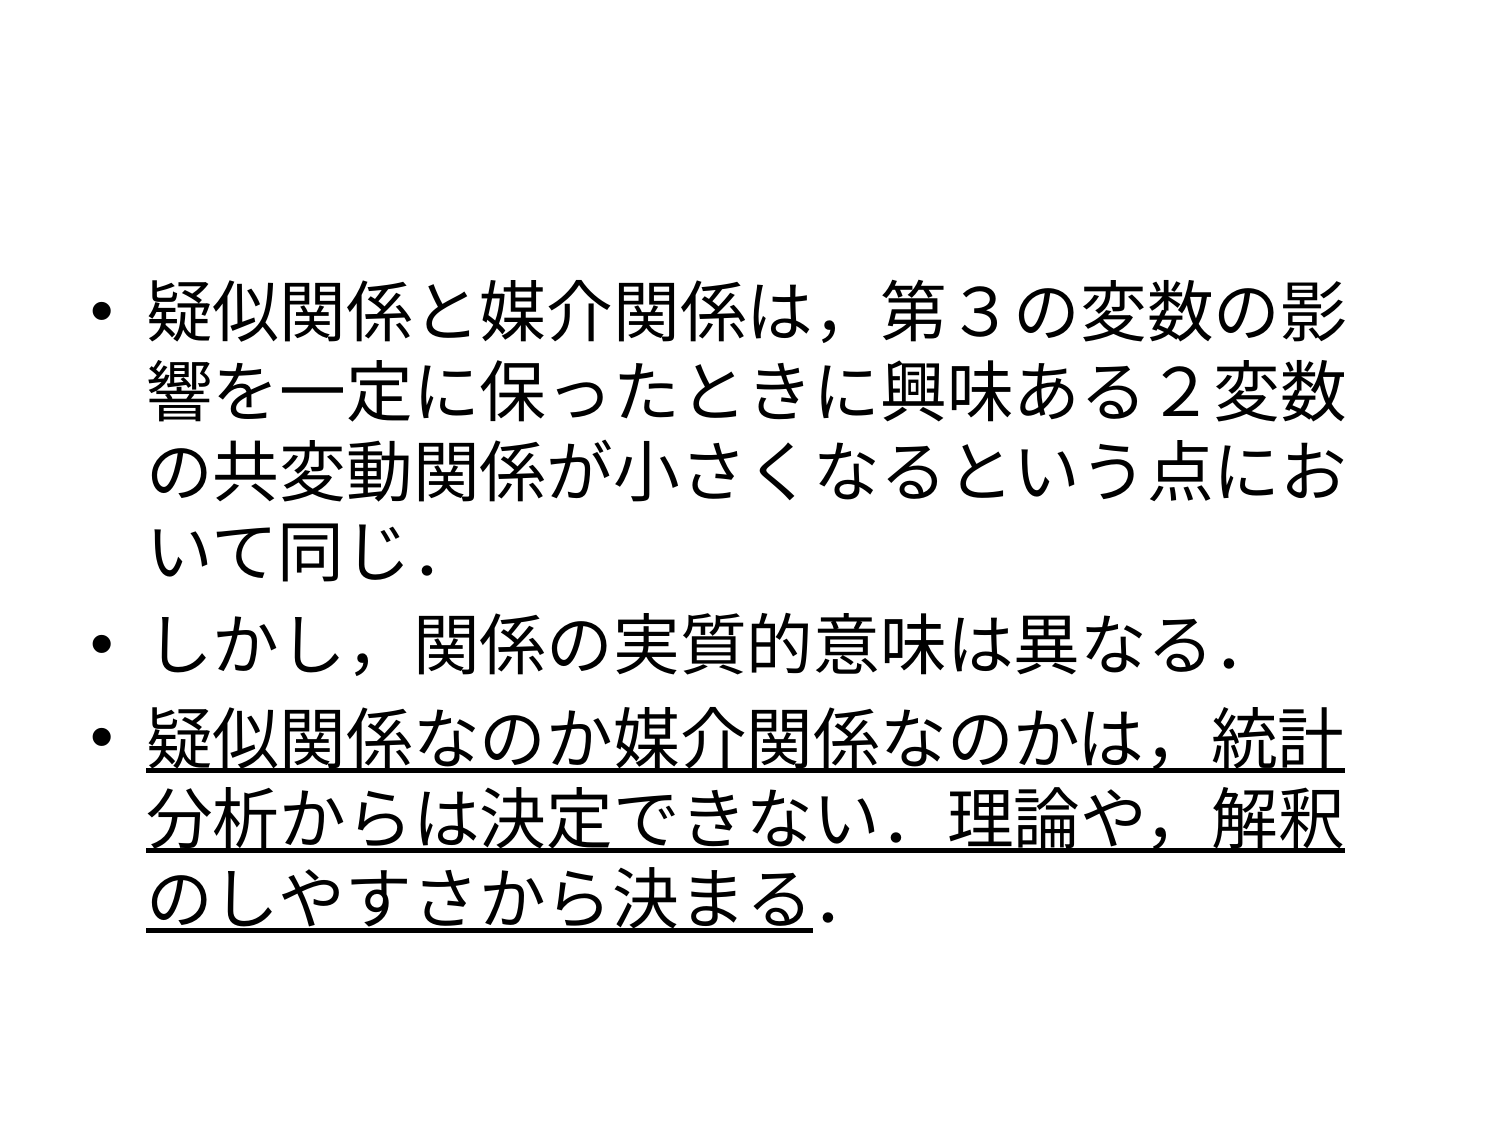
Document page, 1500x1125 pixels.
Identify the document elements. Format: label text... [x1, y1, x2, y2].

list 疑似関係と媒介関係は，第３の変数の影響を一定に保ったときに興味ある２変数の共変動関係が小さくなるという点において同じ． しかし，関係の実質的意味は異なる． 疑似関係なのか媒介関係なのかは，統計分析からは決定できない．理論や，解釈のしやすさから決まる． [75, 262, 1425, 1005]
